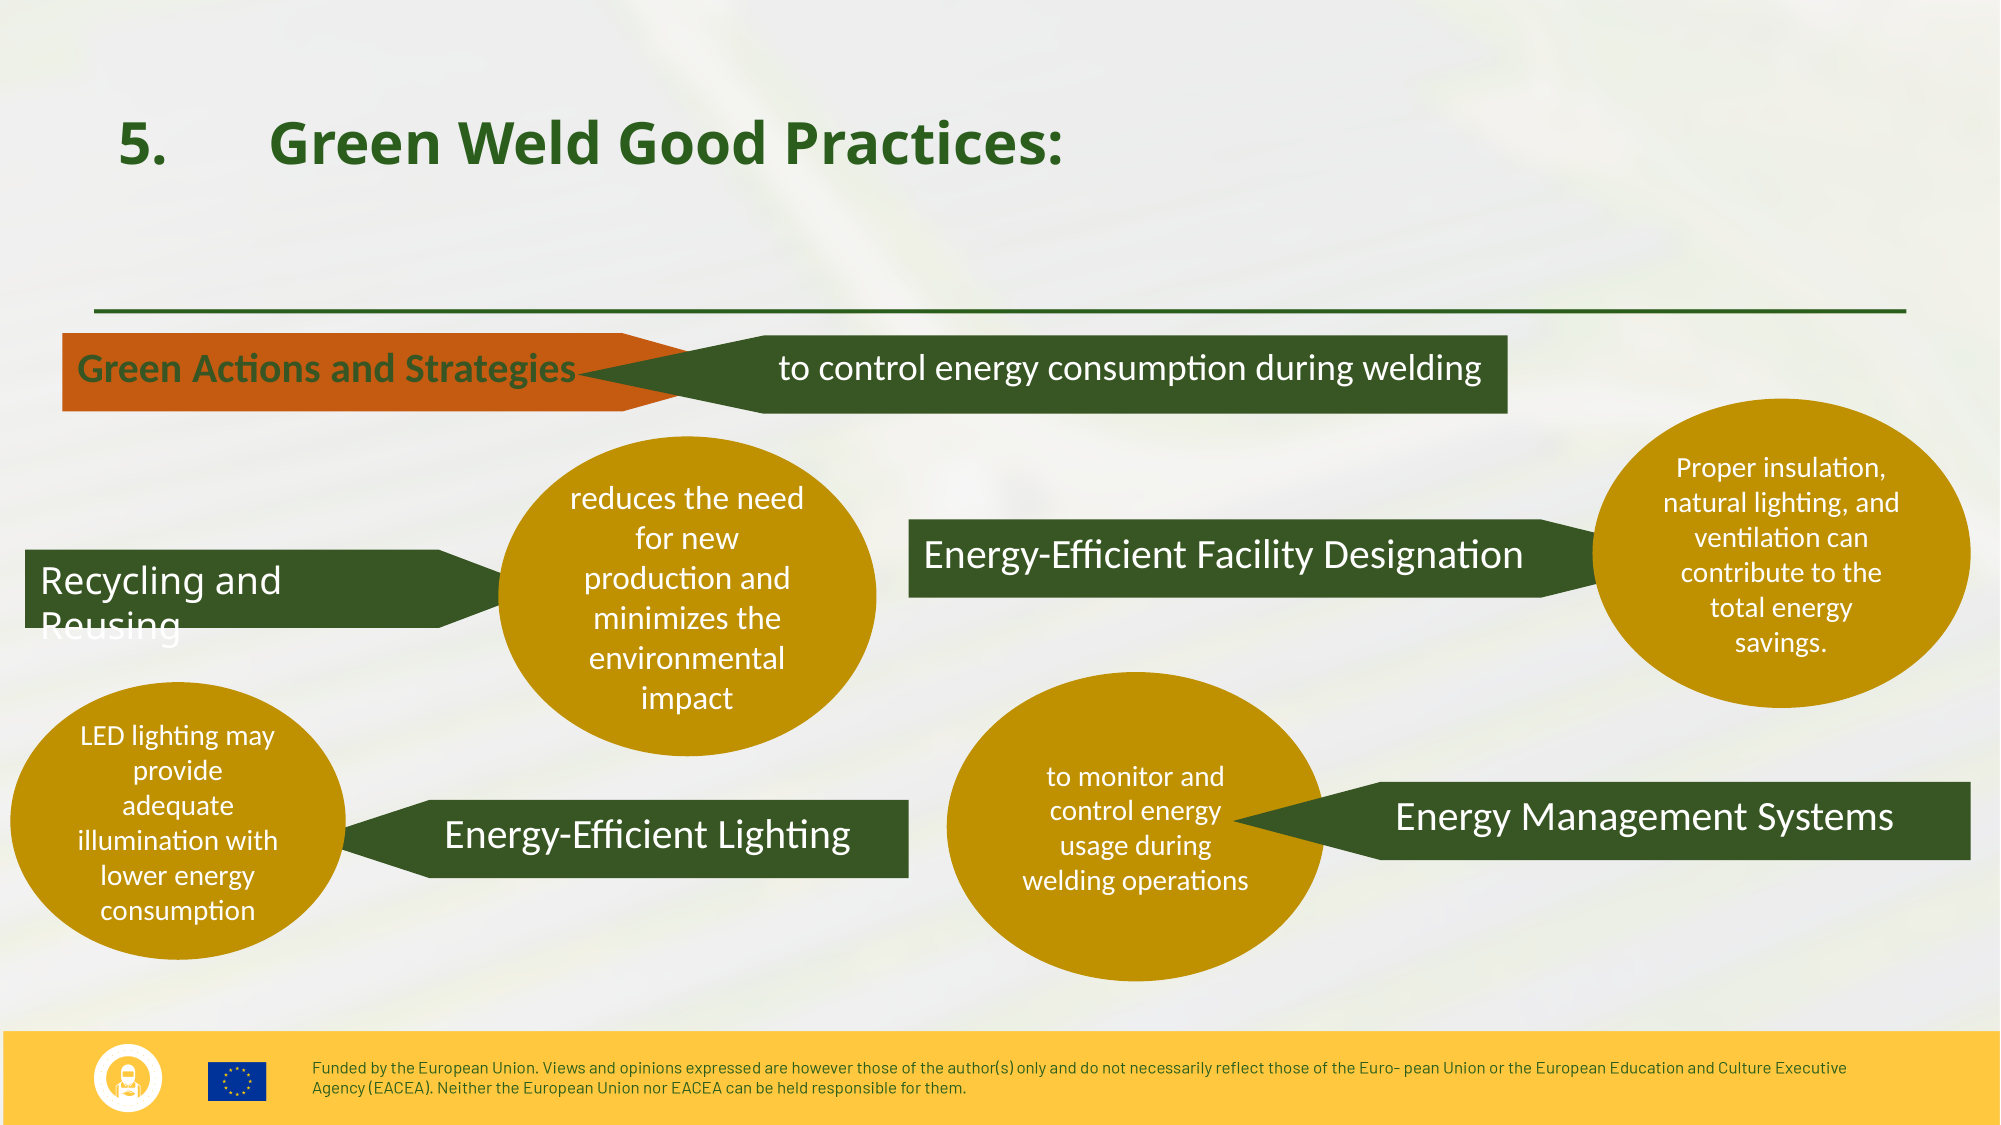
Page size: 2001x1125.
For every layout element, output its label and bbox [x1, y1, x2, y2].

list [0, 0, 2000, 1125]
